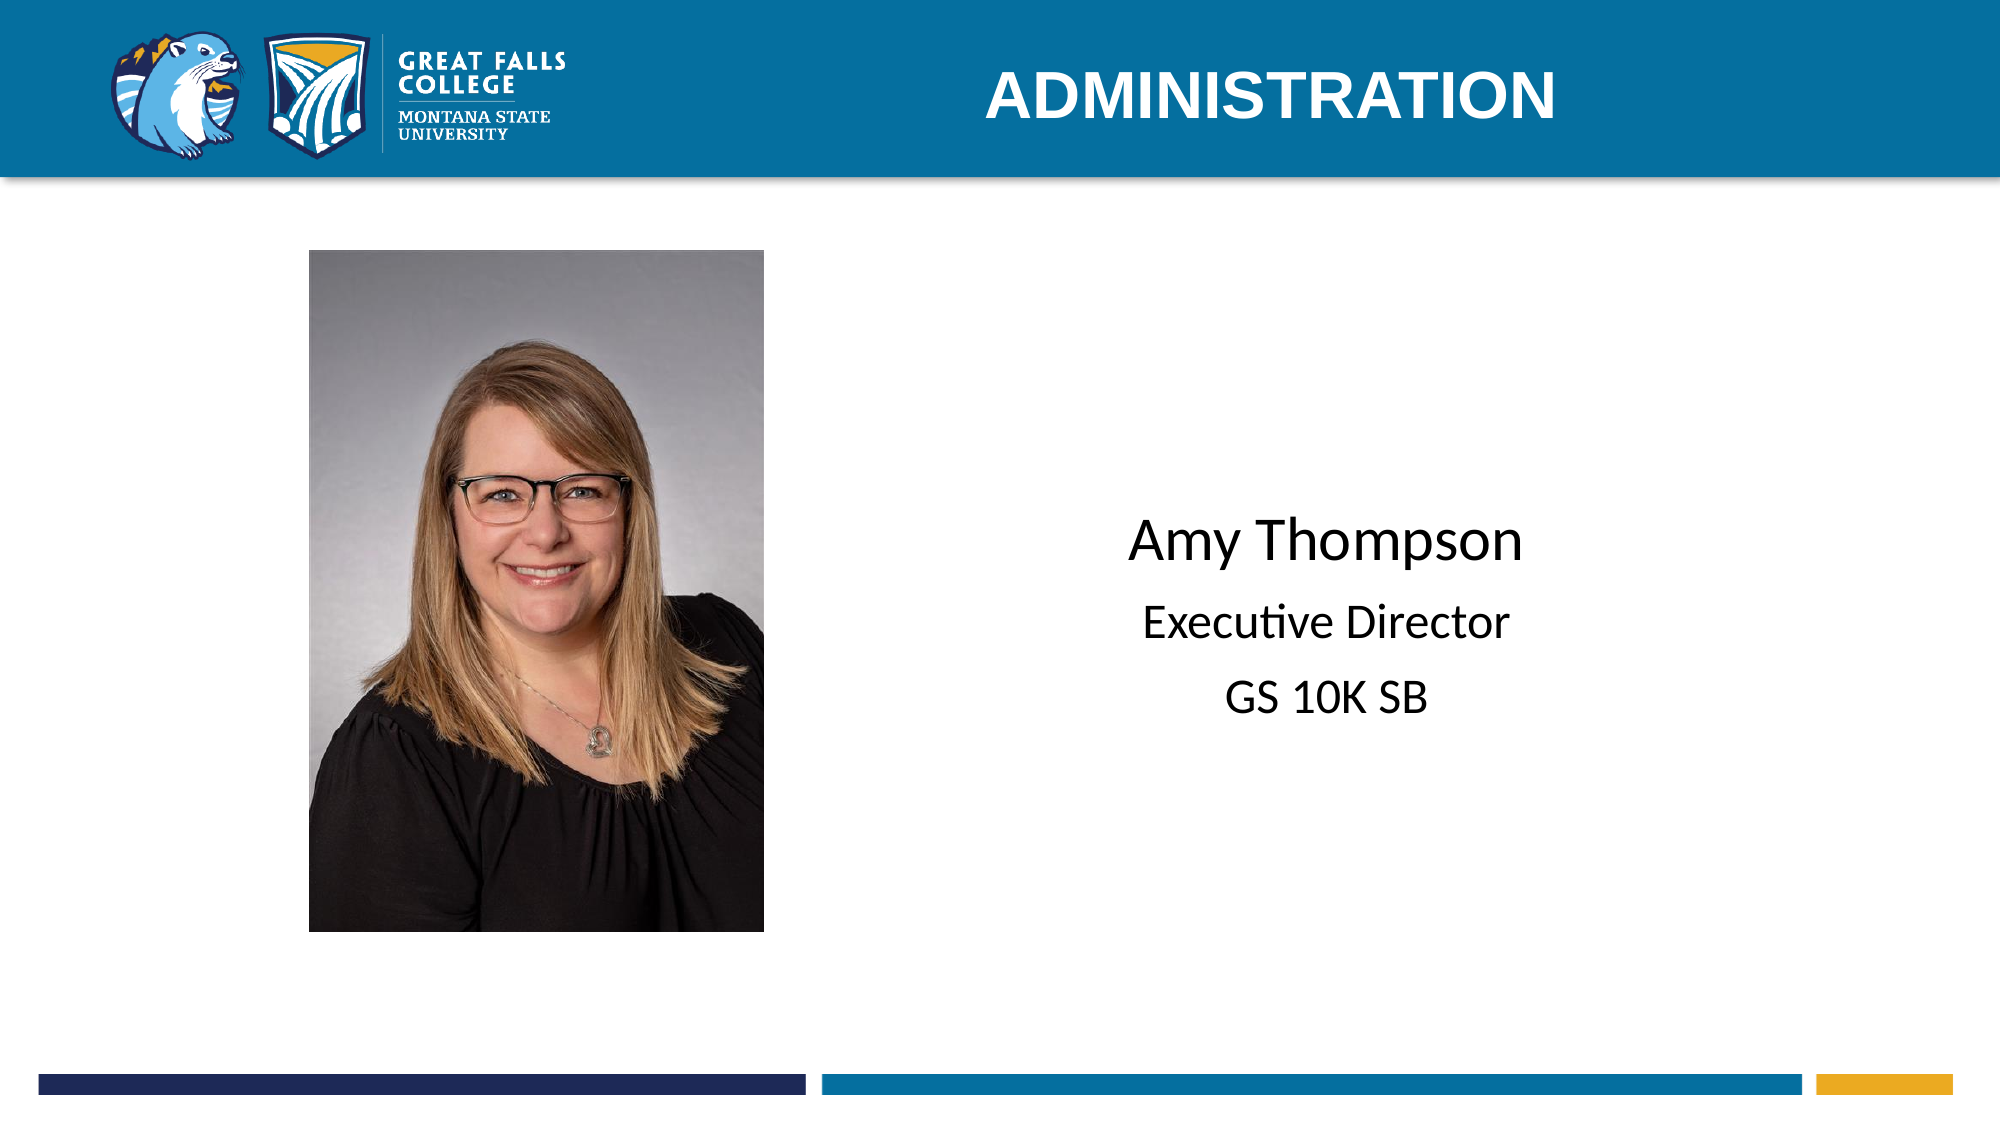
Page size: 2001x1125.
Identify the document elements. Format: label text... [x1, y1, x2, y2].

picture [20, 1074, 822, 1095]
picture [469, 52, 481, 69]
picture [417, 76, 435, 93]
picture [496, 52, 505, 69]
picture [447, 129, 452, 139]
picture [469, 76, 478, 93]
picture [455, 76, 463, 93]
picture [440, 76, 449, 93]
picture [420, 52, 432, 69]
picture [542, 52, 551, 69]
picture [504, 76, 513, 93]
picture [400, 76, 412, 93]
picture [112, 32, 239, 159]
picture [265, 34, 369, 158]
picture [542, 112, 547, 122]
picture [484, 76, 498, 93]
picture [429, 112, 434, 122]
picture [308, 250, 764, 932]
picture [434, 112, 439, 122]
picture [400, 52, 414, 70]
picture [528, 52, 537, 69]
text_box [0, 0, 2000, 178]
picture [438, 52, 446, 69]
text_box Amy Thompson Executive Director GS 10K SB [913, 499, 1740, 753]
picture [1802, 1074, 1971, 1095]
picture [508, 53, 522, 69]
text_box ADMINISTRATION [669, 44, 1874, 139]
picture [556, 52, 564, 69]
picture [482, 112, 489, 122]
picture [452, 53, 466, 69]
